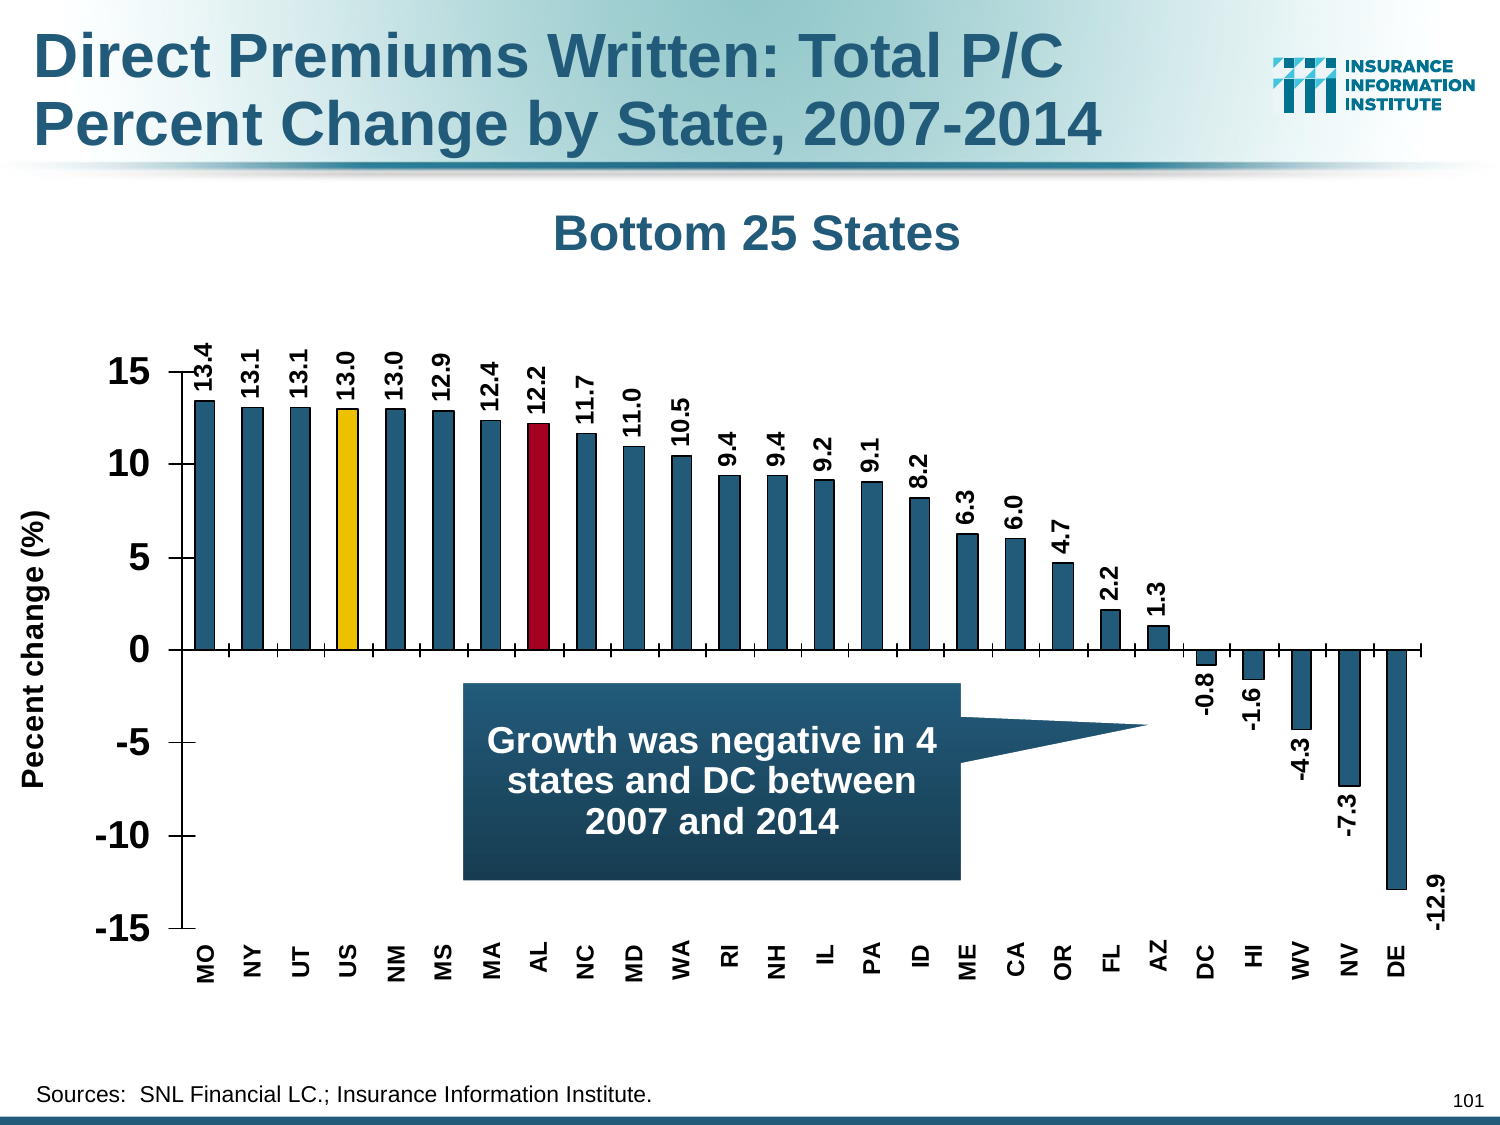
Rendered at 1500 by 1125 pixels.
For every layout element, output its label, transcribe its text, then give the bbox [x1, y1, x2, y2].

picture [0, 0, 1500, 189]
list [0, 294, 1499, 1068]
title Direct Premiums Written: Total P/C Percent Change by State, 2007-2014 [18, 0, 1282, 167]
text_box Sources: SNL Financial LC.; Insurance Information Institute. [20, 1079, 1500, 1114]
text_box Bottom 25 States [57, 207, 1458, 262]
